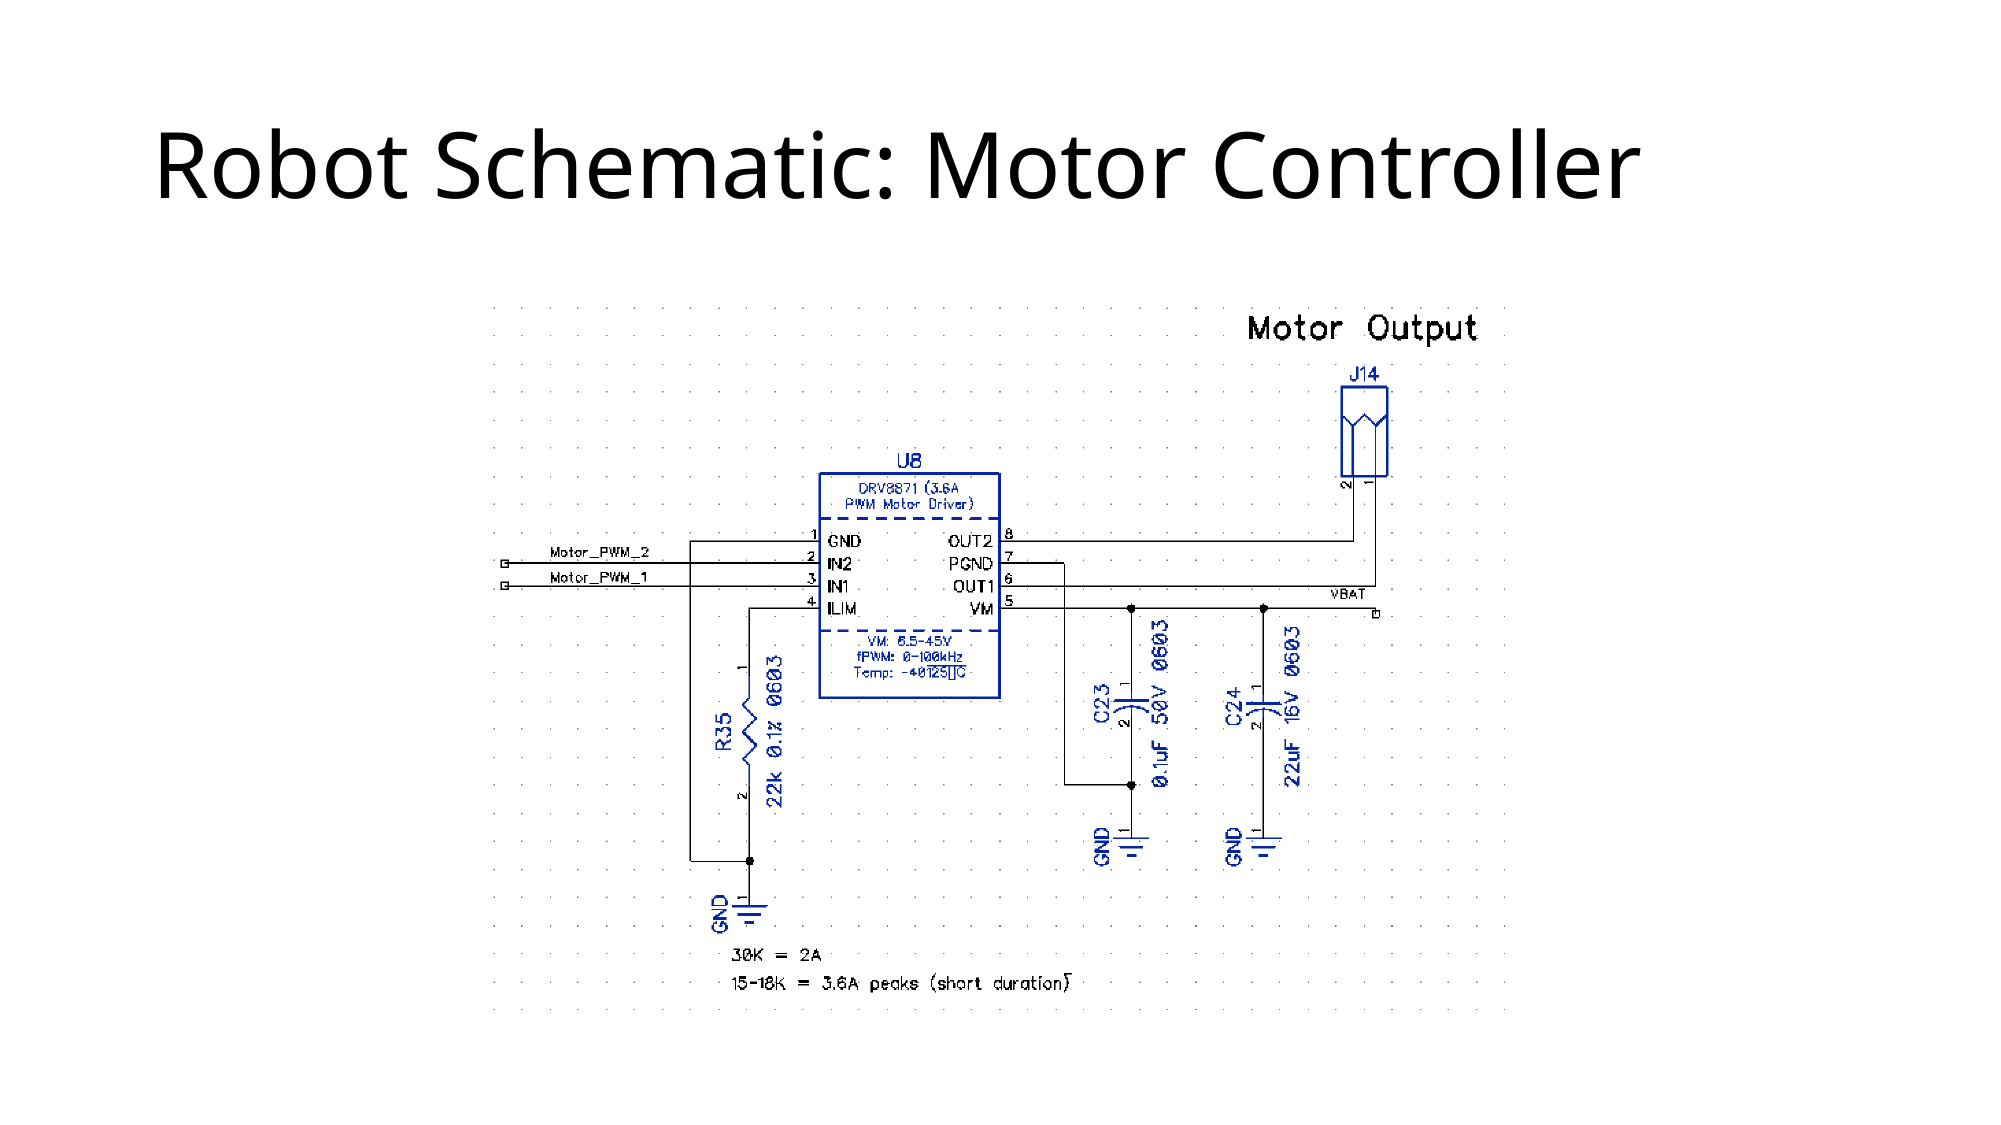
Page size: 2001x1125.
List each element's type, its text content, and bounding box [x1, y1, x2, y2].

title Robot Schematic: Motor Controller [137, 59, 1863, 278]
picture [470, 299, 1528, 1014]
